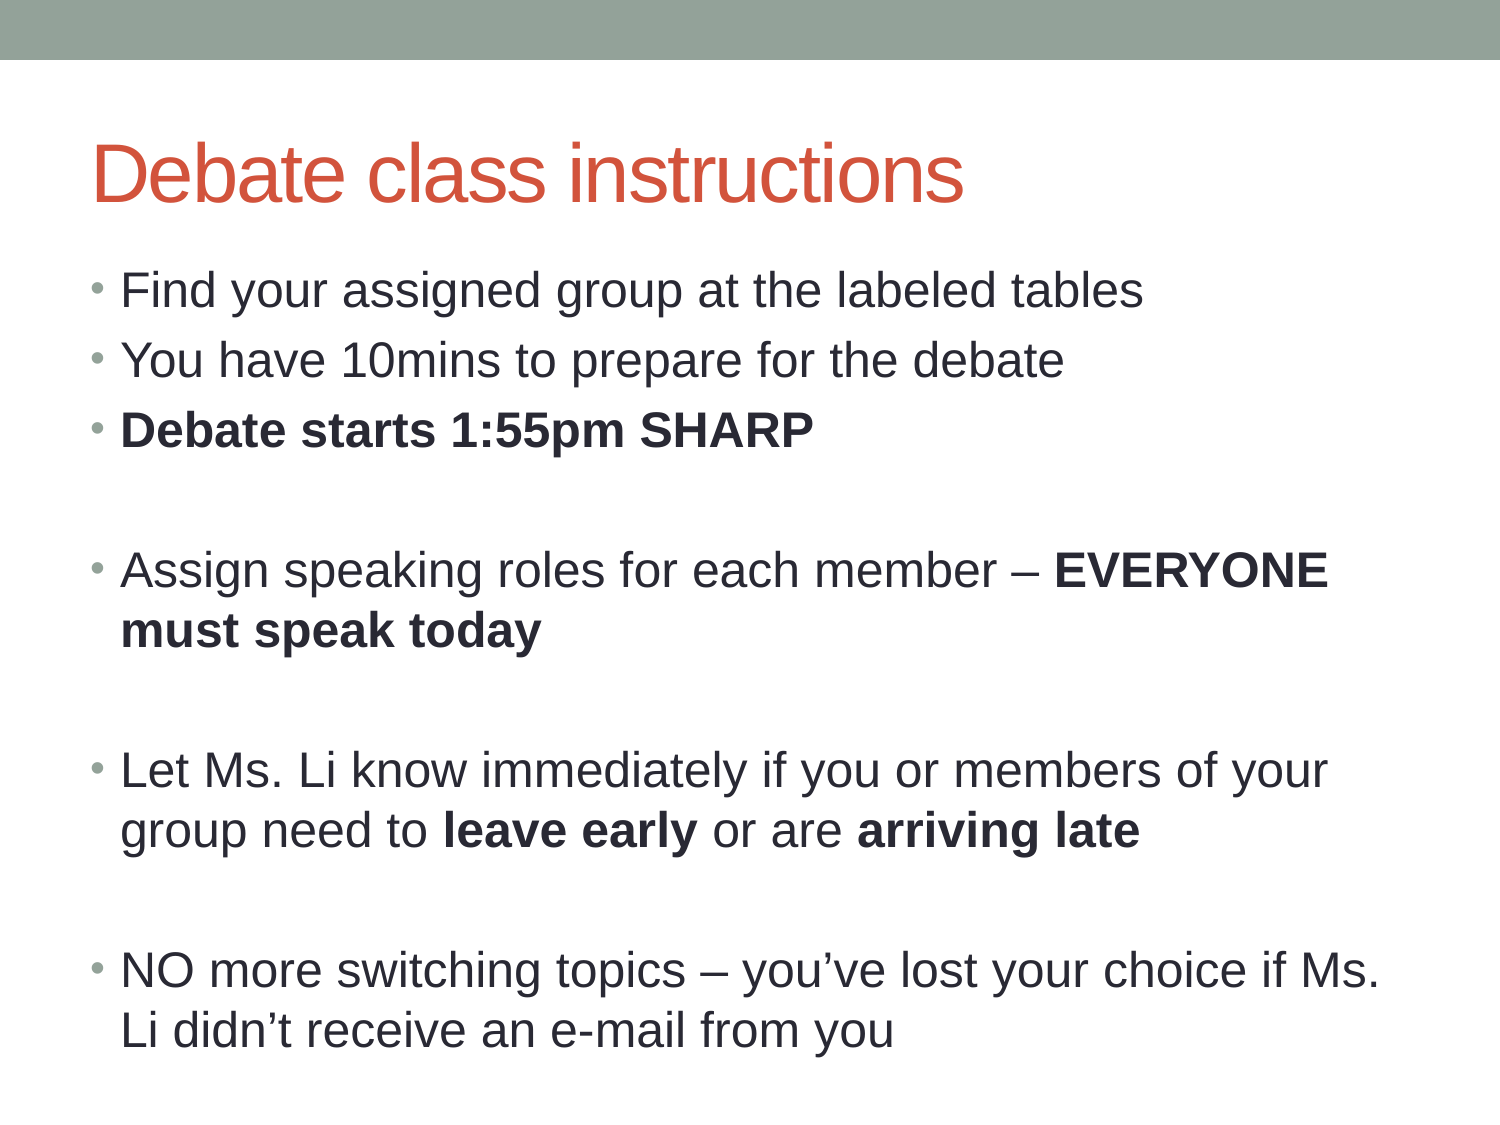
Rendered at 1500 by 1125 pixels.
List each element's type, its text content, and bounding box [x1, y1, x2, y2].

title Debate class instructions [75, 87, 1425, 249]
list Find your assigned group at the labeled tables You have 10mins to prepare for the debate Debate starts 1:55pm SHARP Assign speaking roles for each member – EVERYONE must speak today Let Ms. Li know immediately if you or members of your group need to leave early or are arriving late NO more switching topics – you’ve lost your choice if Ms. Li didn’t receive an e-mail from you [75, 249, 1425, 1089]
